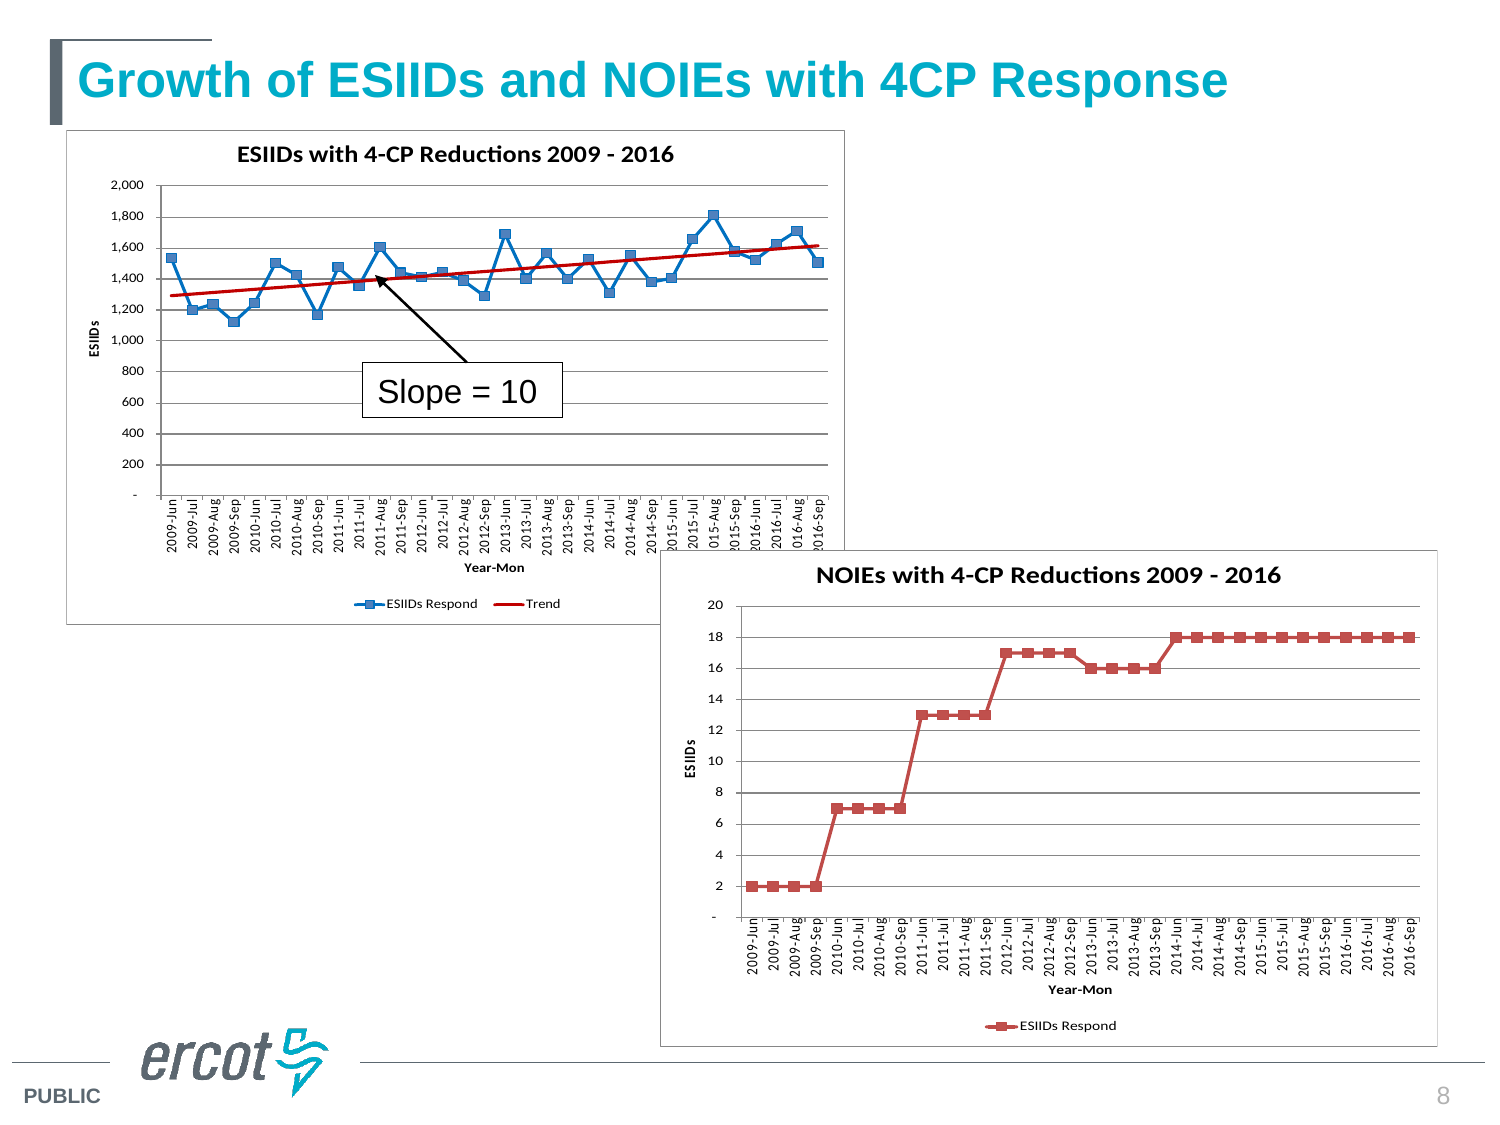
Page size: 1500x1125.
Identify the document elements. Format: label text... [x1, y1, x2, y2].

slide_number 8 [1400, 1076, 1488, 1113]
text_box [374, 274, 468, 363]
title Growth of ESIIDs and NOIEs with 4CP Response [62, 39, 1450, 125]
picture [137, 1024, 332, 1100]
picture [65, 129, 1438, 1048]
